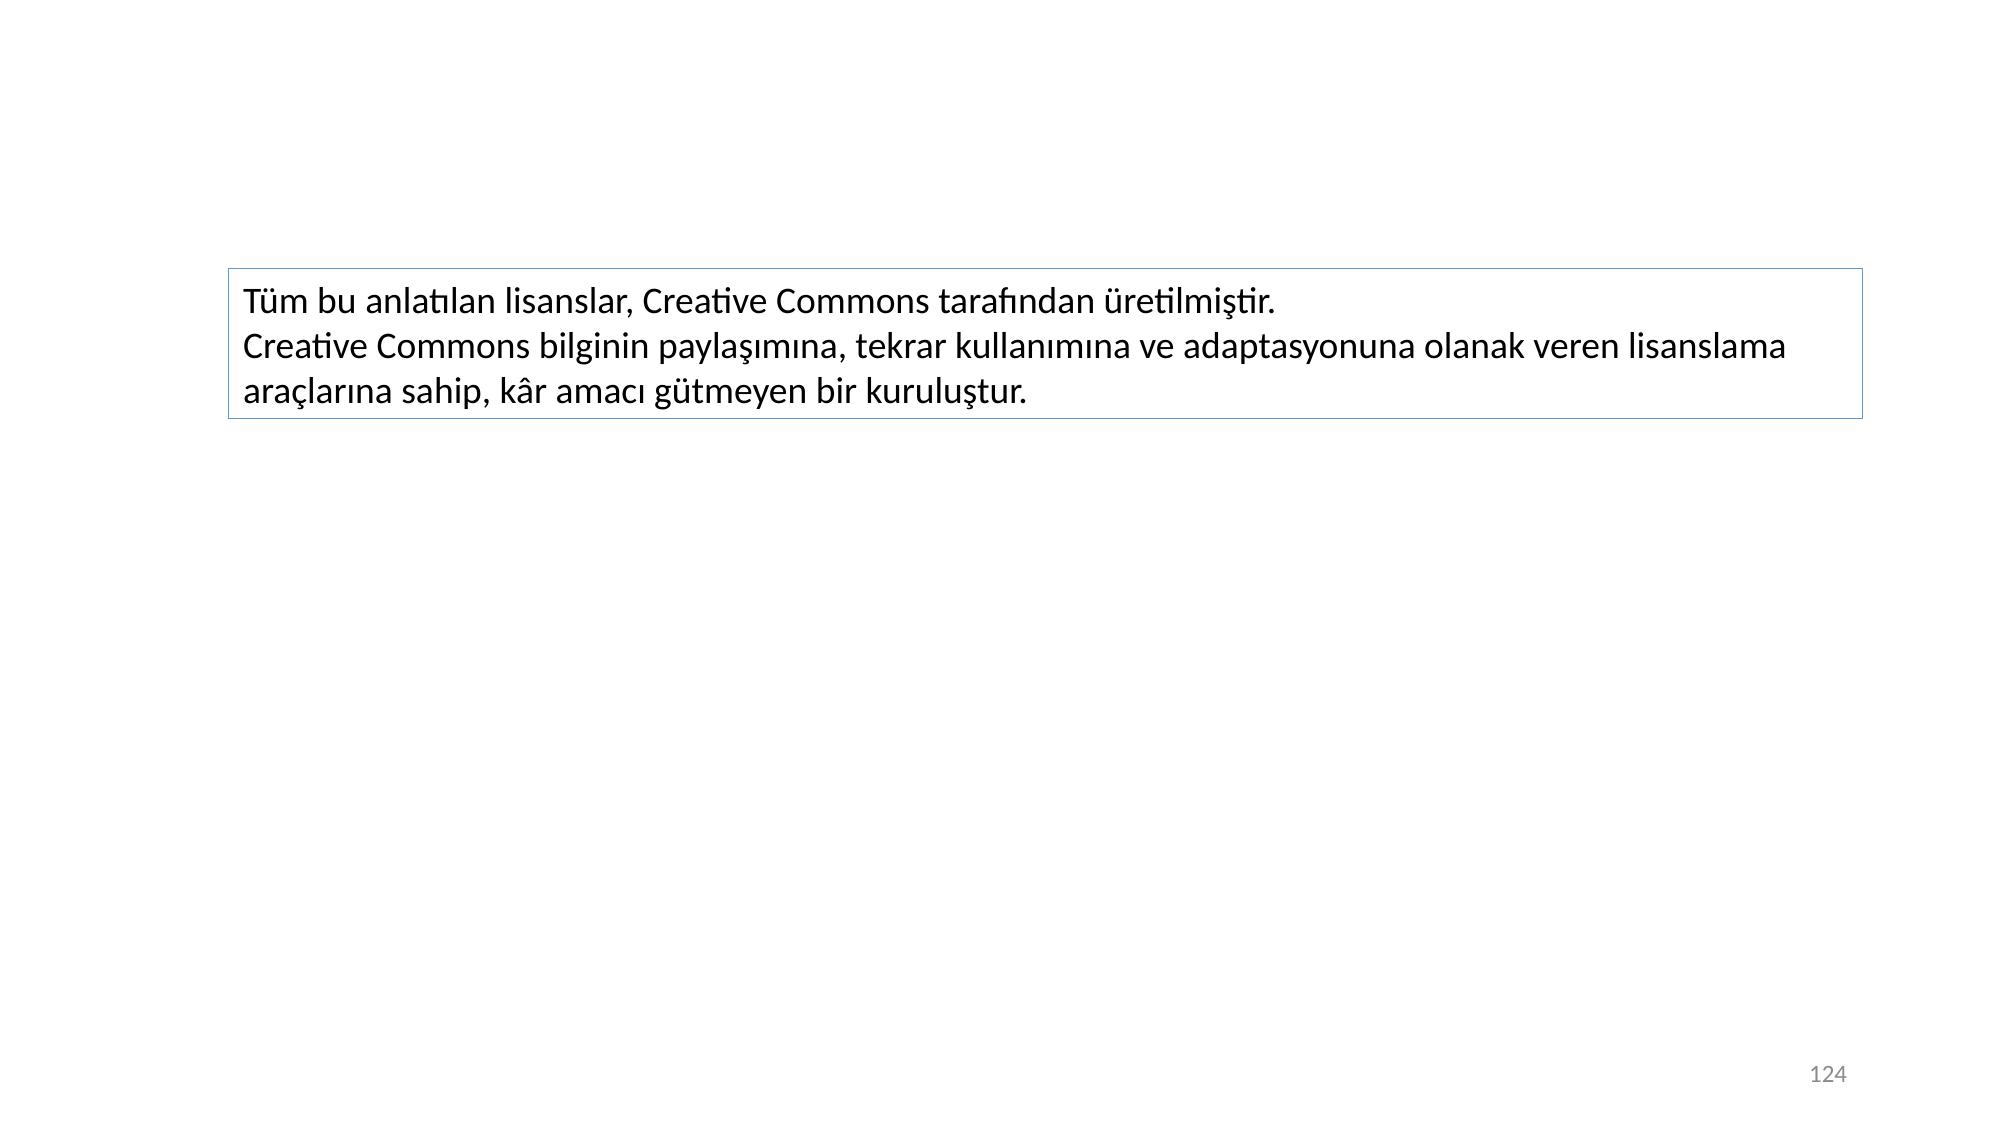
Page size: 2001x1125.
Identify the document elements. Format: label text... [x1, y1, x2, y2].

slide_number 124 [1412, 1042, 1863, 1103]
text_box Tüm bu anlatılan lisanslar, Creative Commons tarafından üretilmiştir. Creative Commons bilginin paylaşımına, tekrar kullanımına ve adaptasyonuna olanak veren lisanslama araçlarına sahip, kâr amacı gütmeyen bir kuruluştur. [228, 268, 1863, 419]
